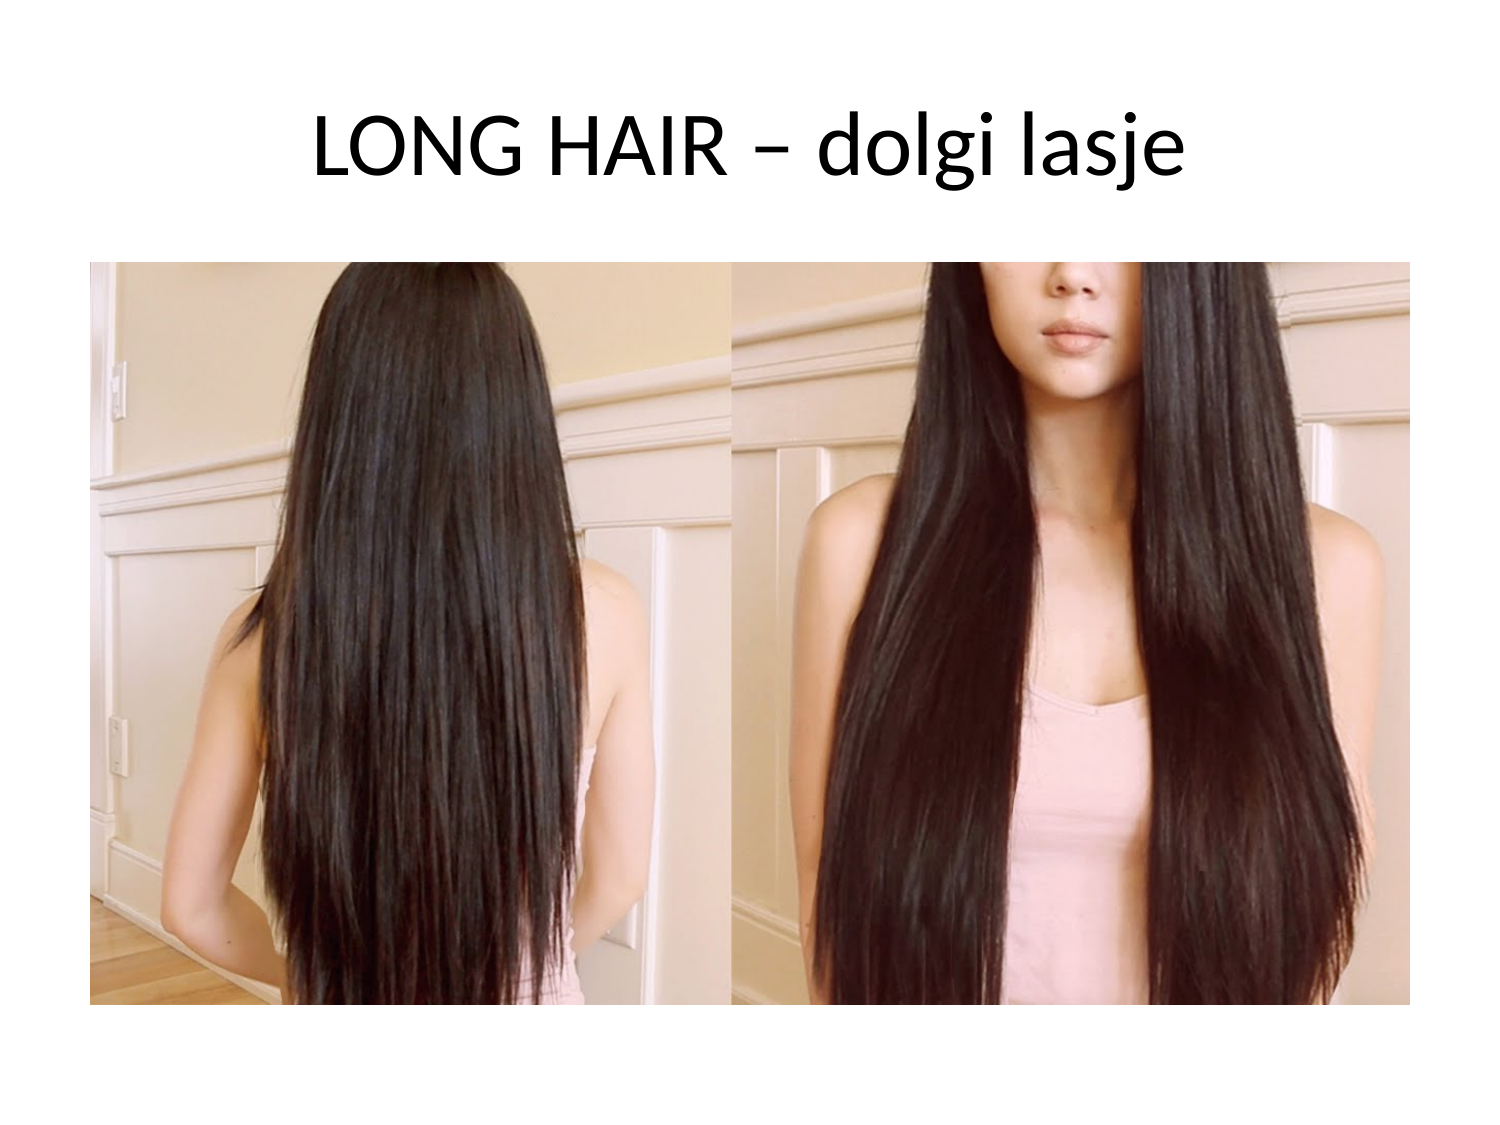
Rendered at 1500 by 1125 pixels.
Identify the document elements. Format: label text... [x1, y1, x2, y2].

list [89, 262, 1411, 1006]
title LONG HAIR – dolgi lasje [75, 45, 1425, 233]
